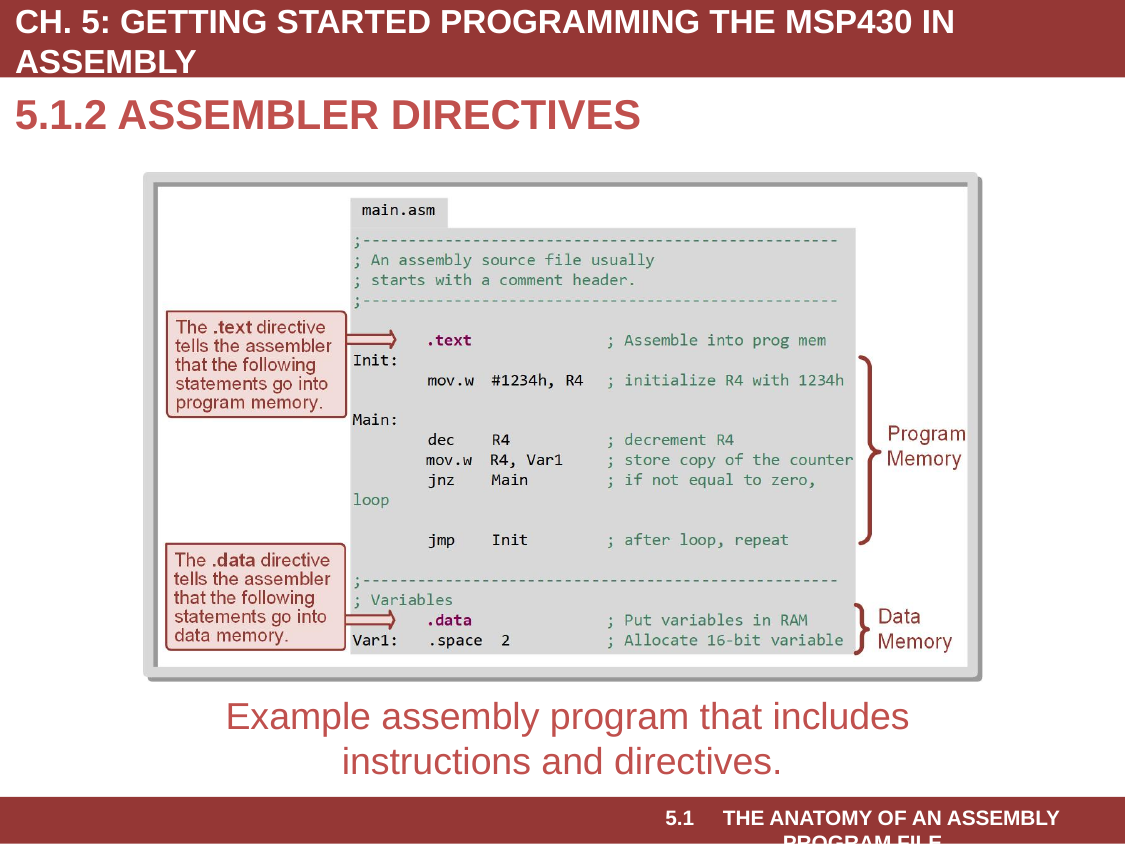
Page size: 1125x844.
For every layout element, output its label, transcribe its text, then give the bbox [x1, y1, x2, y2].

text_box 5.1.2 Assembler Directives [0, 80, 1088, 146]
title Ch. 5: Getting Started Programming the MSP430 in Assembly [0, 1, 1125, 78]
text_box [0, 795, 600, 844]
text_box [31, 146, 1125, 797]
picture [142, 171, 983, 682]
text_box Example assembly program that includes instructions and directives. [142, 690, 983, 790]
subtitle 5.1 The Anatomy of an Assembly Program File [600, 797, 1125, 844]
